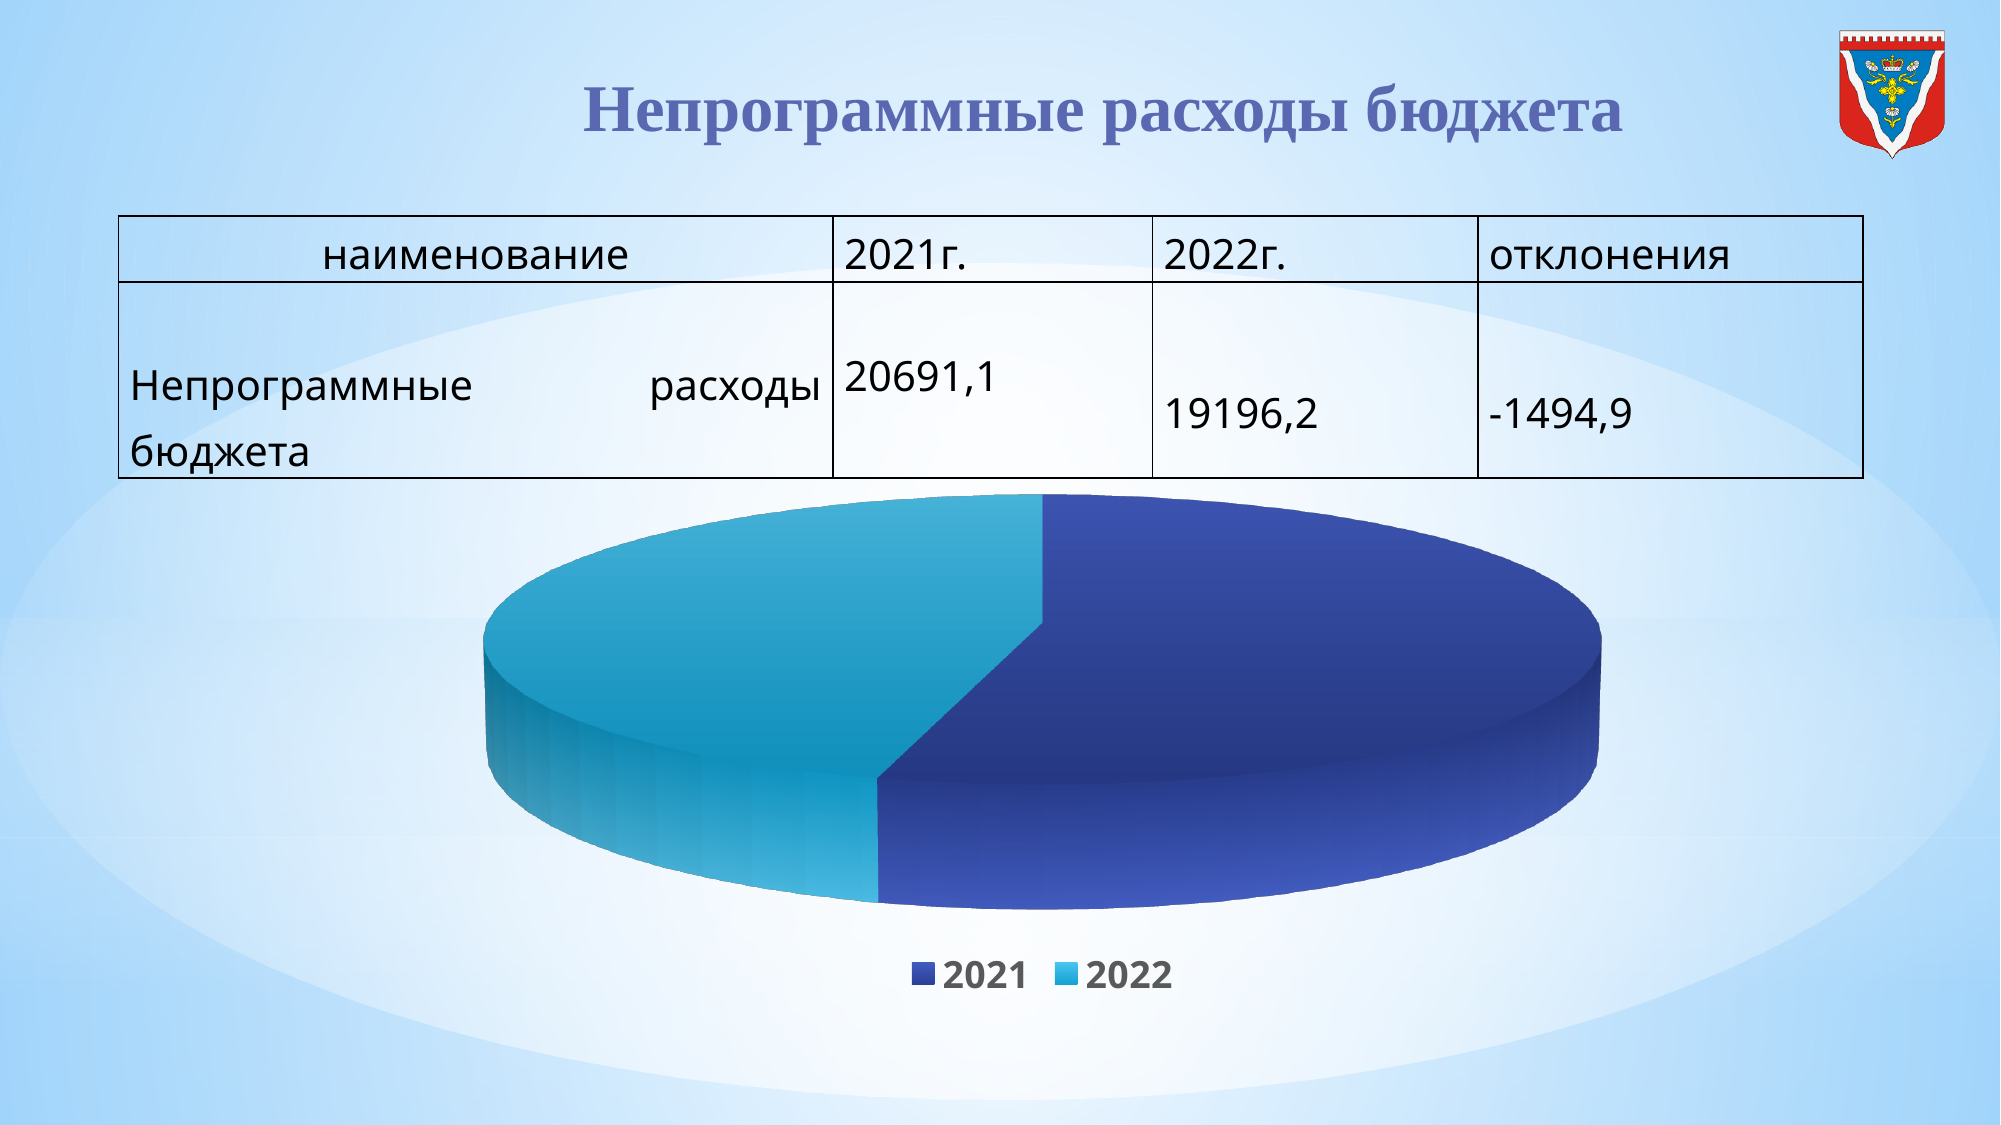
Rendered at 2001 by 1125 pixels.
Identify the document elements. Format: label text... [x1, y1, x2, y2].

chart [170, 478, 1916, 1008]
title Непрограммные расходы бюджета [392, 57, 1817, 171]
table_header наименование [119, 217, 832, 281]
table_cell 19196,2 [1153, 283, 1477, 476]
table_header 2021г. [834, 217, 1152, 281]
table_header 2022г. [1153, 217, 1477, 281]
table_cell Непрограммные расходы бюджета [119, 283, 832, 477]
picture [1839, 29, 1945, 161]
table_cell -1494,9 [1479, 283, 1862, 476]
table_cell 20691,1 [834, 283, 1152, 476]
table_header отклонения [1479, 217, 1862, 281]
